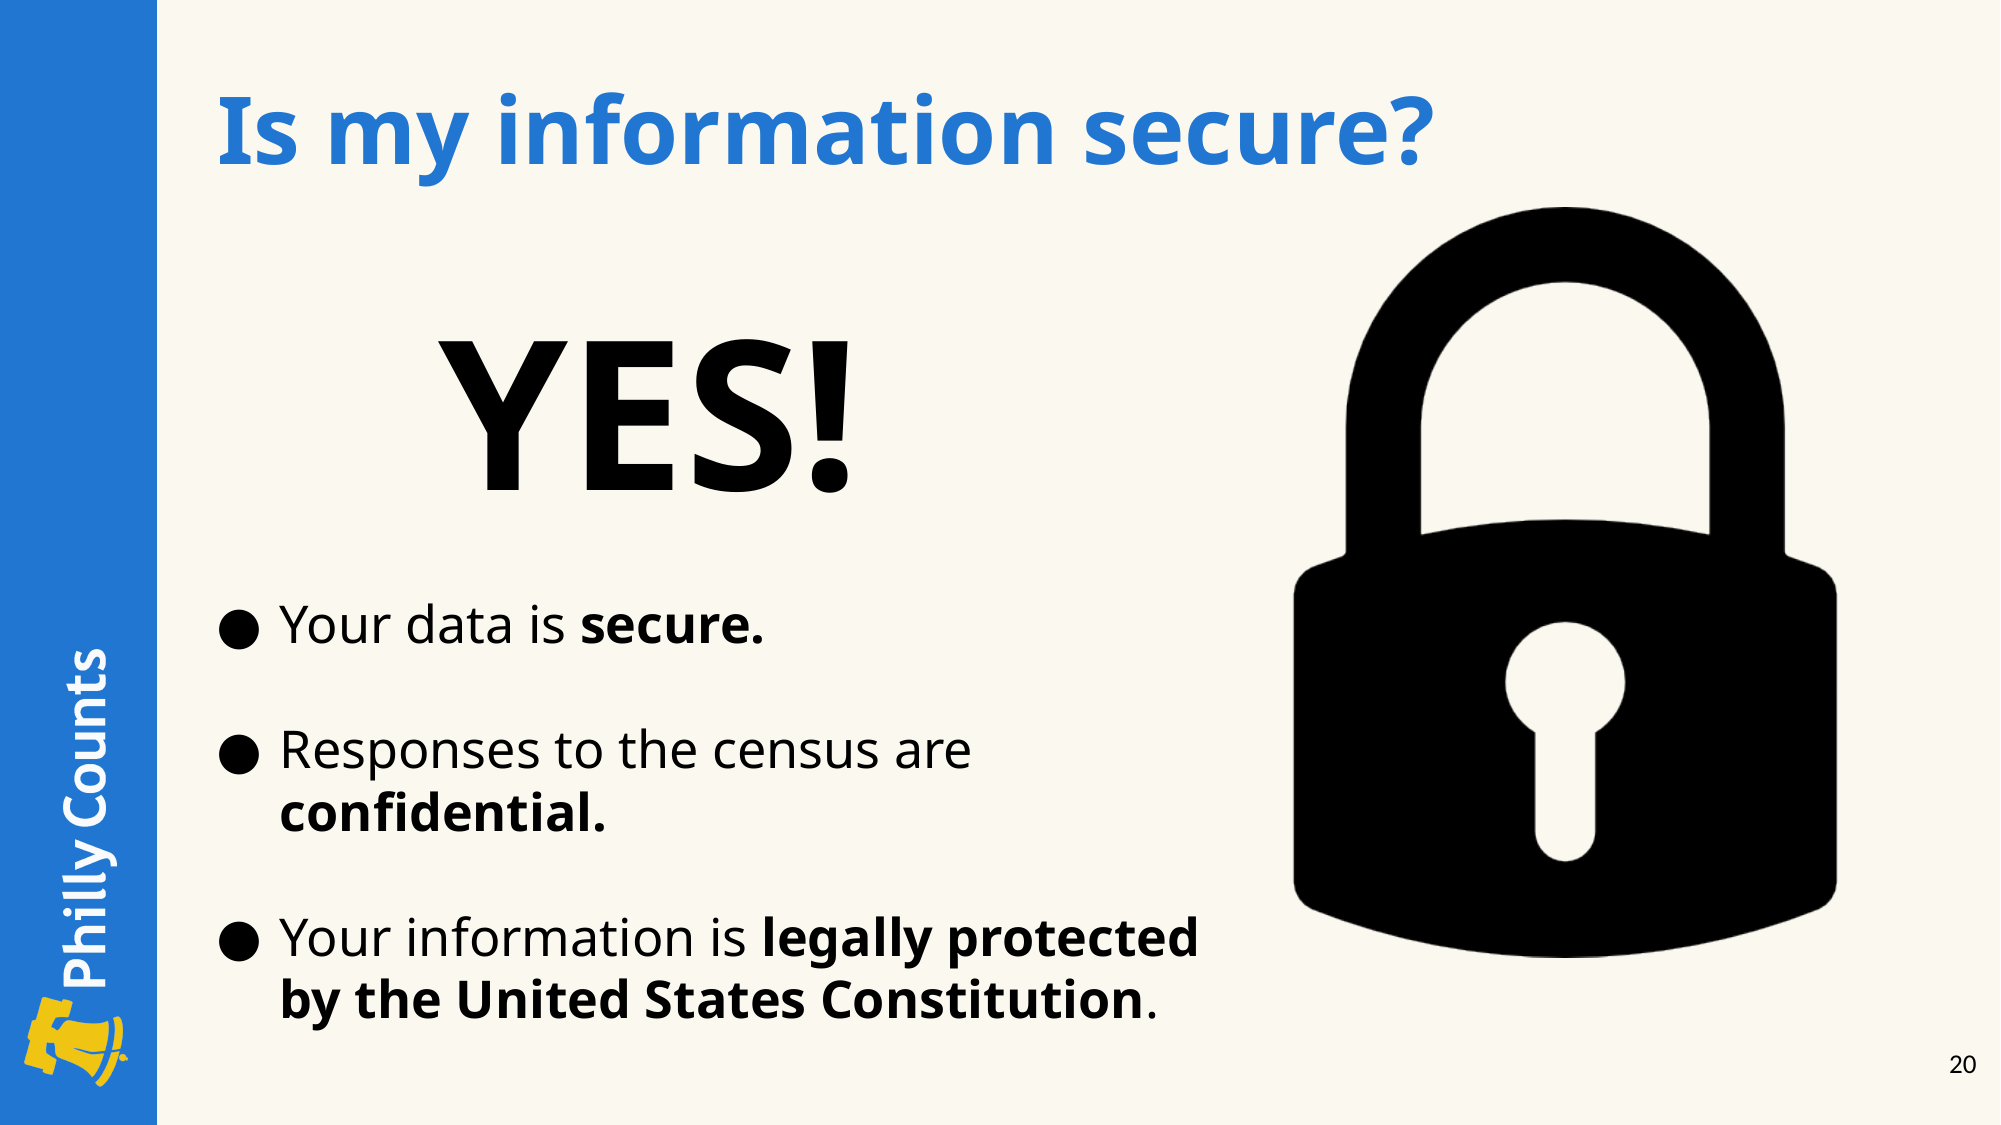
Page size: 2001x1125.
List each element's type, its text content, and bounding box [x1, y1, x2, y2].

picture [1189, 207, 1941, 959]
text_box Is my information secure? [202, 63, 1747, 191]
text_box YES! Your data is secure. Responses to the census are confidential. Your information is legally protected by the United States Constitution. [189, 274, 1275, 1037]
slide_number 20 [1871, 1038, 1992, 1125]
picture [25, 642, 128, 1089]
